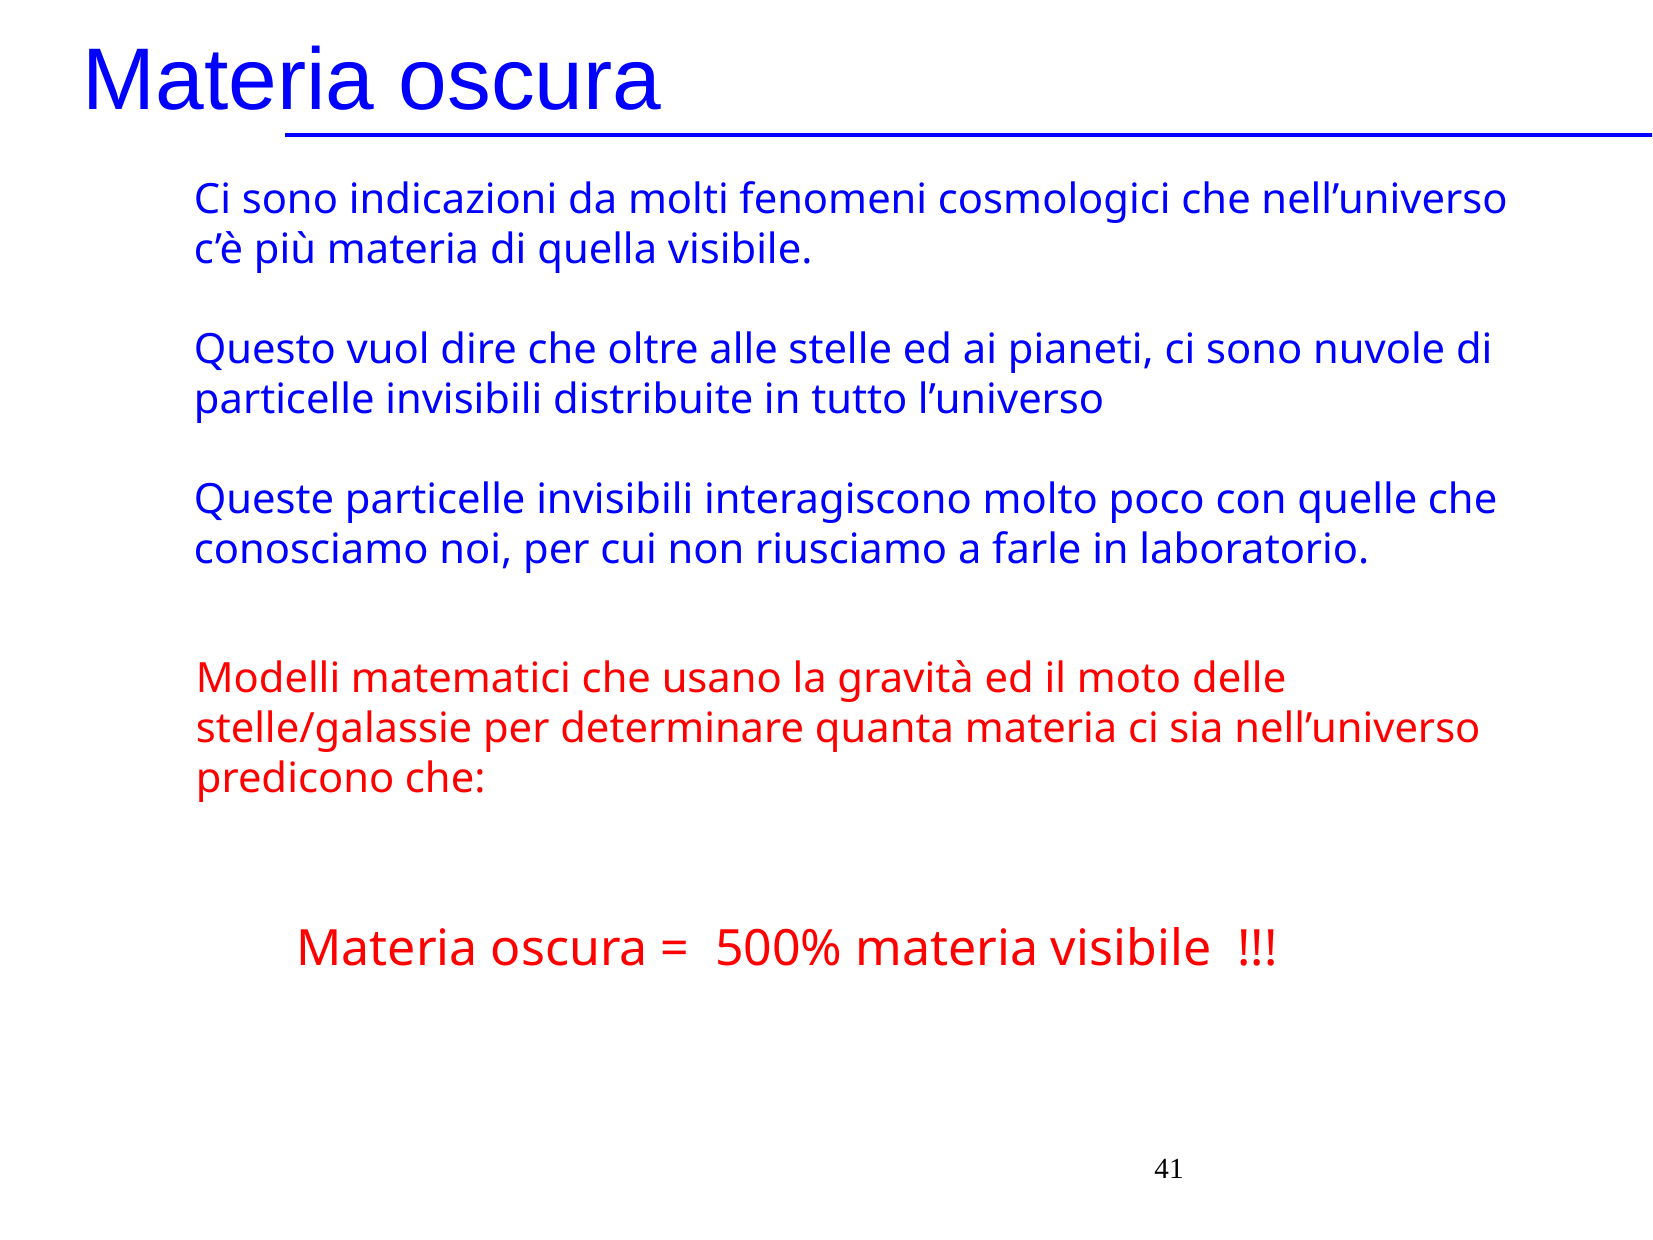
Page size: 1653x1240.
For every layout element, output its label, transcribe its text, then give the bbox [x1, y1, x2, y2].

text_box Modelli matematici che usano la gravità ed il moto delle stelle/galassie per determinare quanta materia ci sia nell’universo predicono che: [188, 643, 1512, 808]
text_box Materia oscura = 500% materia visibile !!! [289, 862, 1474, 982]
slide_number ‹#› [1152, 1148, 1184, 1181]
text_box Materia oscura [82, 25, 1571, 124]
text_box Ci sono indicazioni da molti fenomeni cosmologici che nell’universo c’è più materia di quella visibile. Questo vuol dire che oltre alle stelle ed ai pianeti, ci sono nuvole di particelle invisibili distribuite in tutto l’universo Queste particelle invisibili interagiscono molto poco con quelle che conosciamo noi, per cui non riusciamo a farle in laboratorio. [186, 163, 1547, 625]
